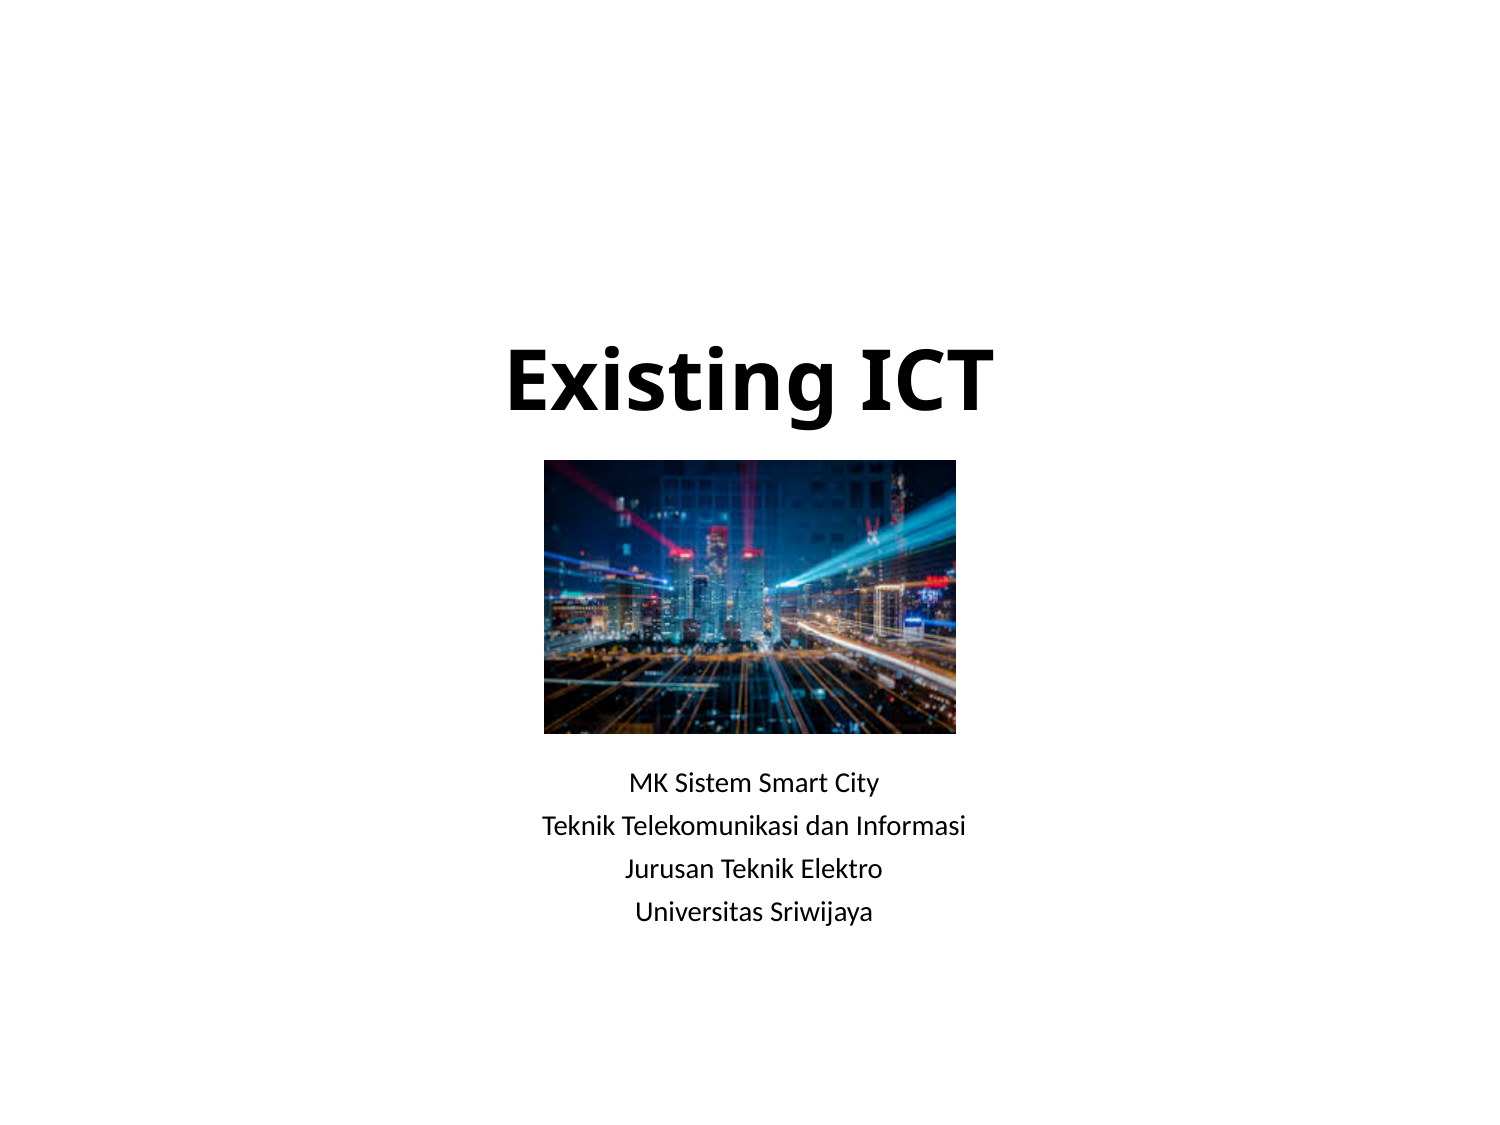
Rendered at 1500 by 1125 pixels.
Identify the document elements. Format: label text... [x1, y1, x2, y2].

subtitle MK Sistem Smart City Teknik Telekomunikasi dan Informasi Jurusan Teknik Elektro Universitas Sriwijaya [197, 759, 1311, 937]
text_box Existing ICT [51, 161, 1449, 435]
picture [544, 460, 956, 734]
